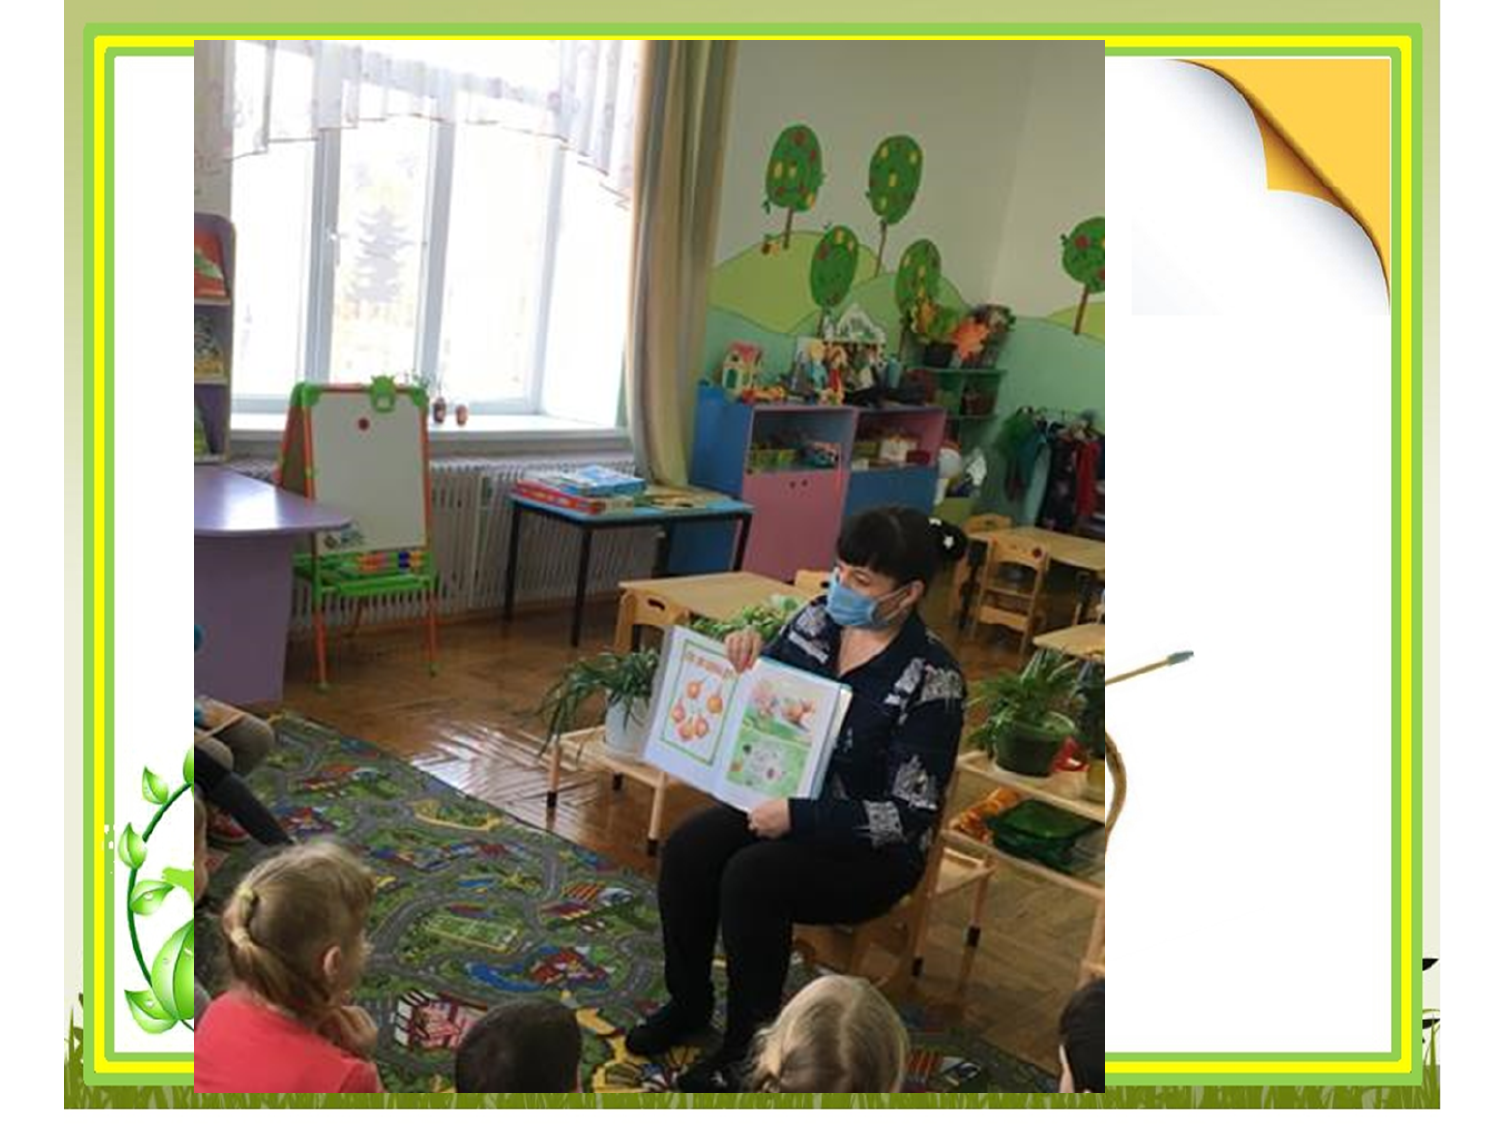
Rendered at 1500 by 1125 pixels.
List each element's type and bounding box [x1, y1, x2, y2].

picture [194, 40, 1105, 1093]
list [64, 0, 1442, 1125]
